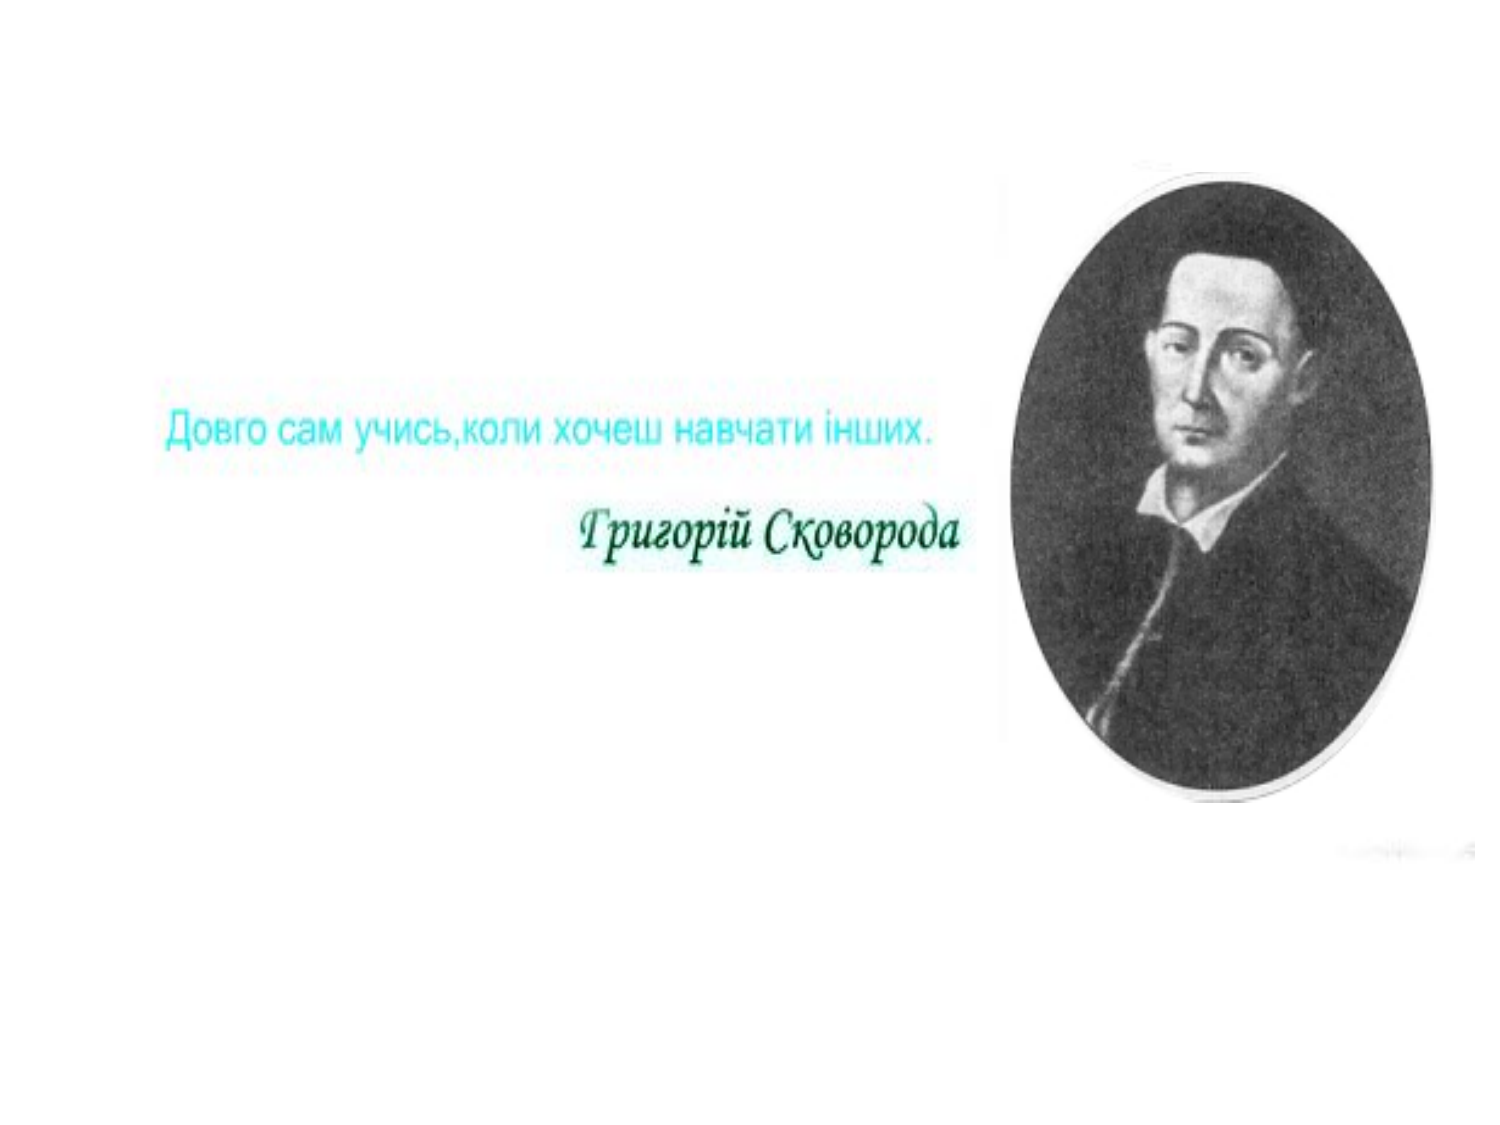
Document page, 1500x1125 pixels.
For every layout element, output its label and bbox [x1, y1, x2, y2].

picture [0, 136, 1475, 870]
